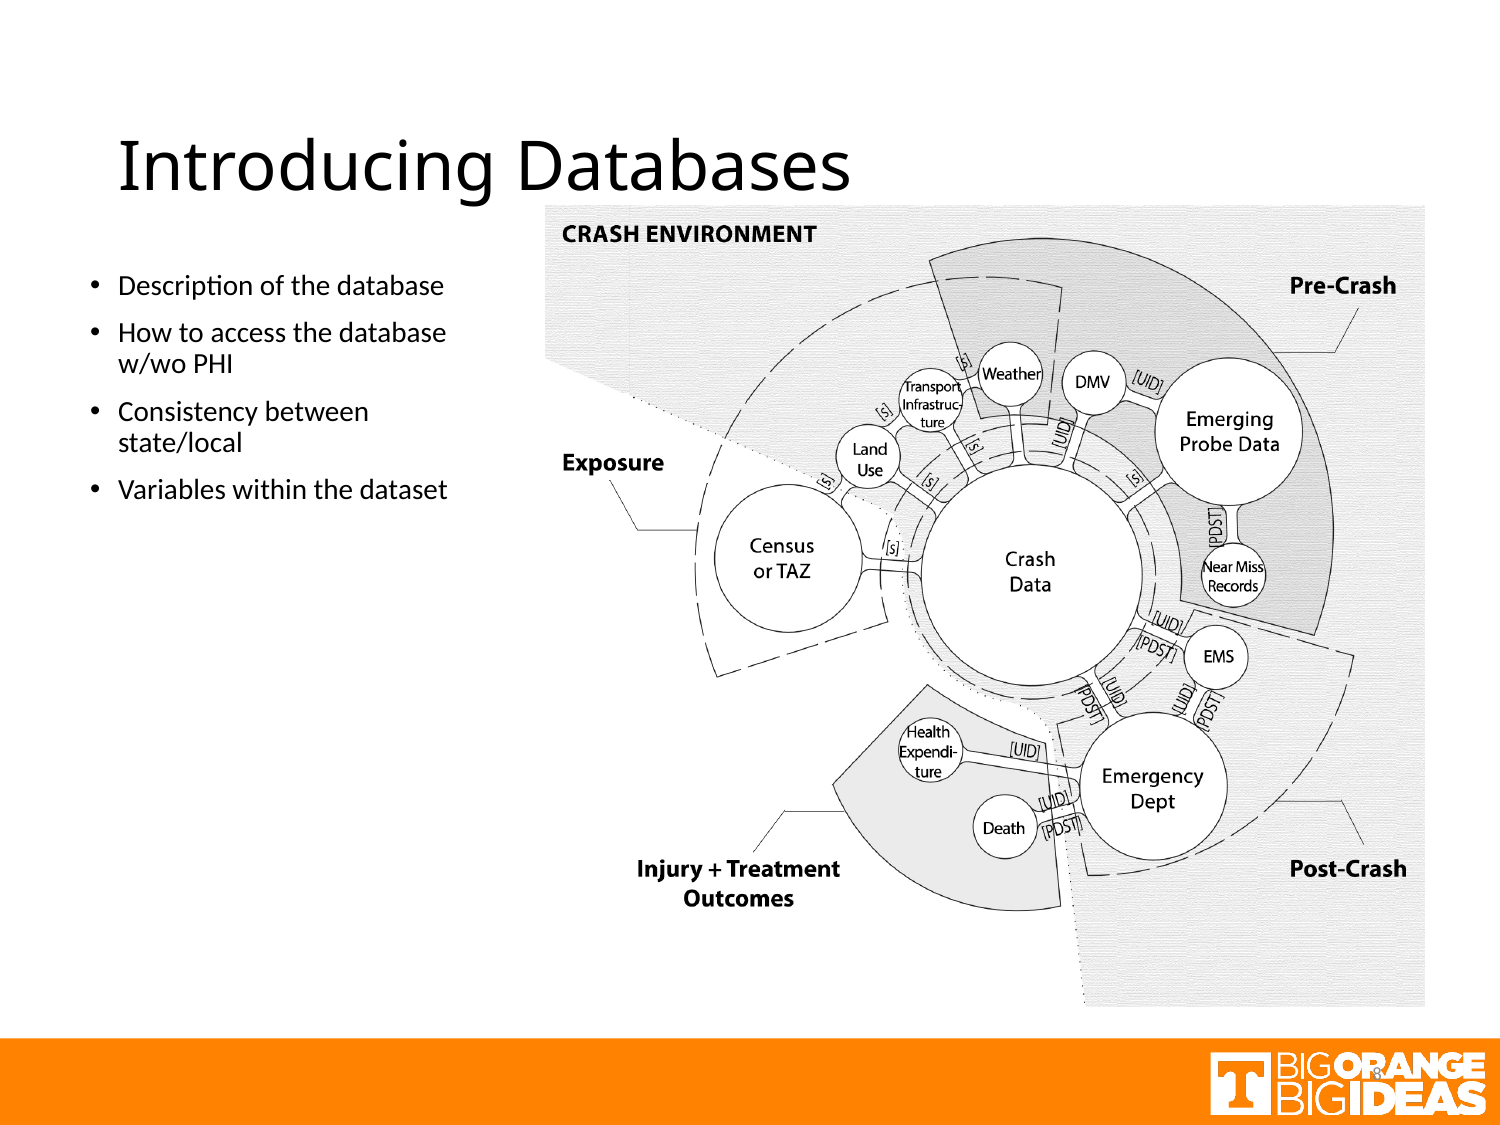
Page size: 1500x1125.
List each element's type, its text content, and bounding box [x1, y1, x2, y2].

picture [545, 205, 1425, 1008]
slide_number 8 [1059, 1042, 1397, 1103]
list Description of the database How to access the database w/wo PHI Consistency between state/local Variables within the dataset [75, 262, 469, 1005]
title Introducing Databases [103, 59, 1397, 278]
